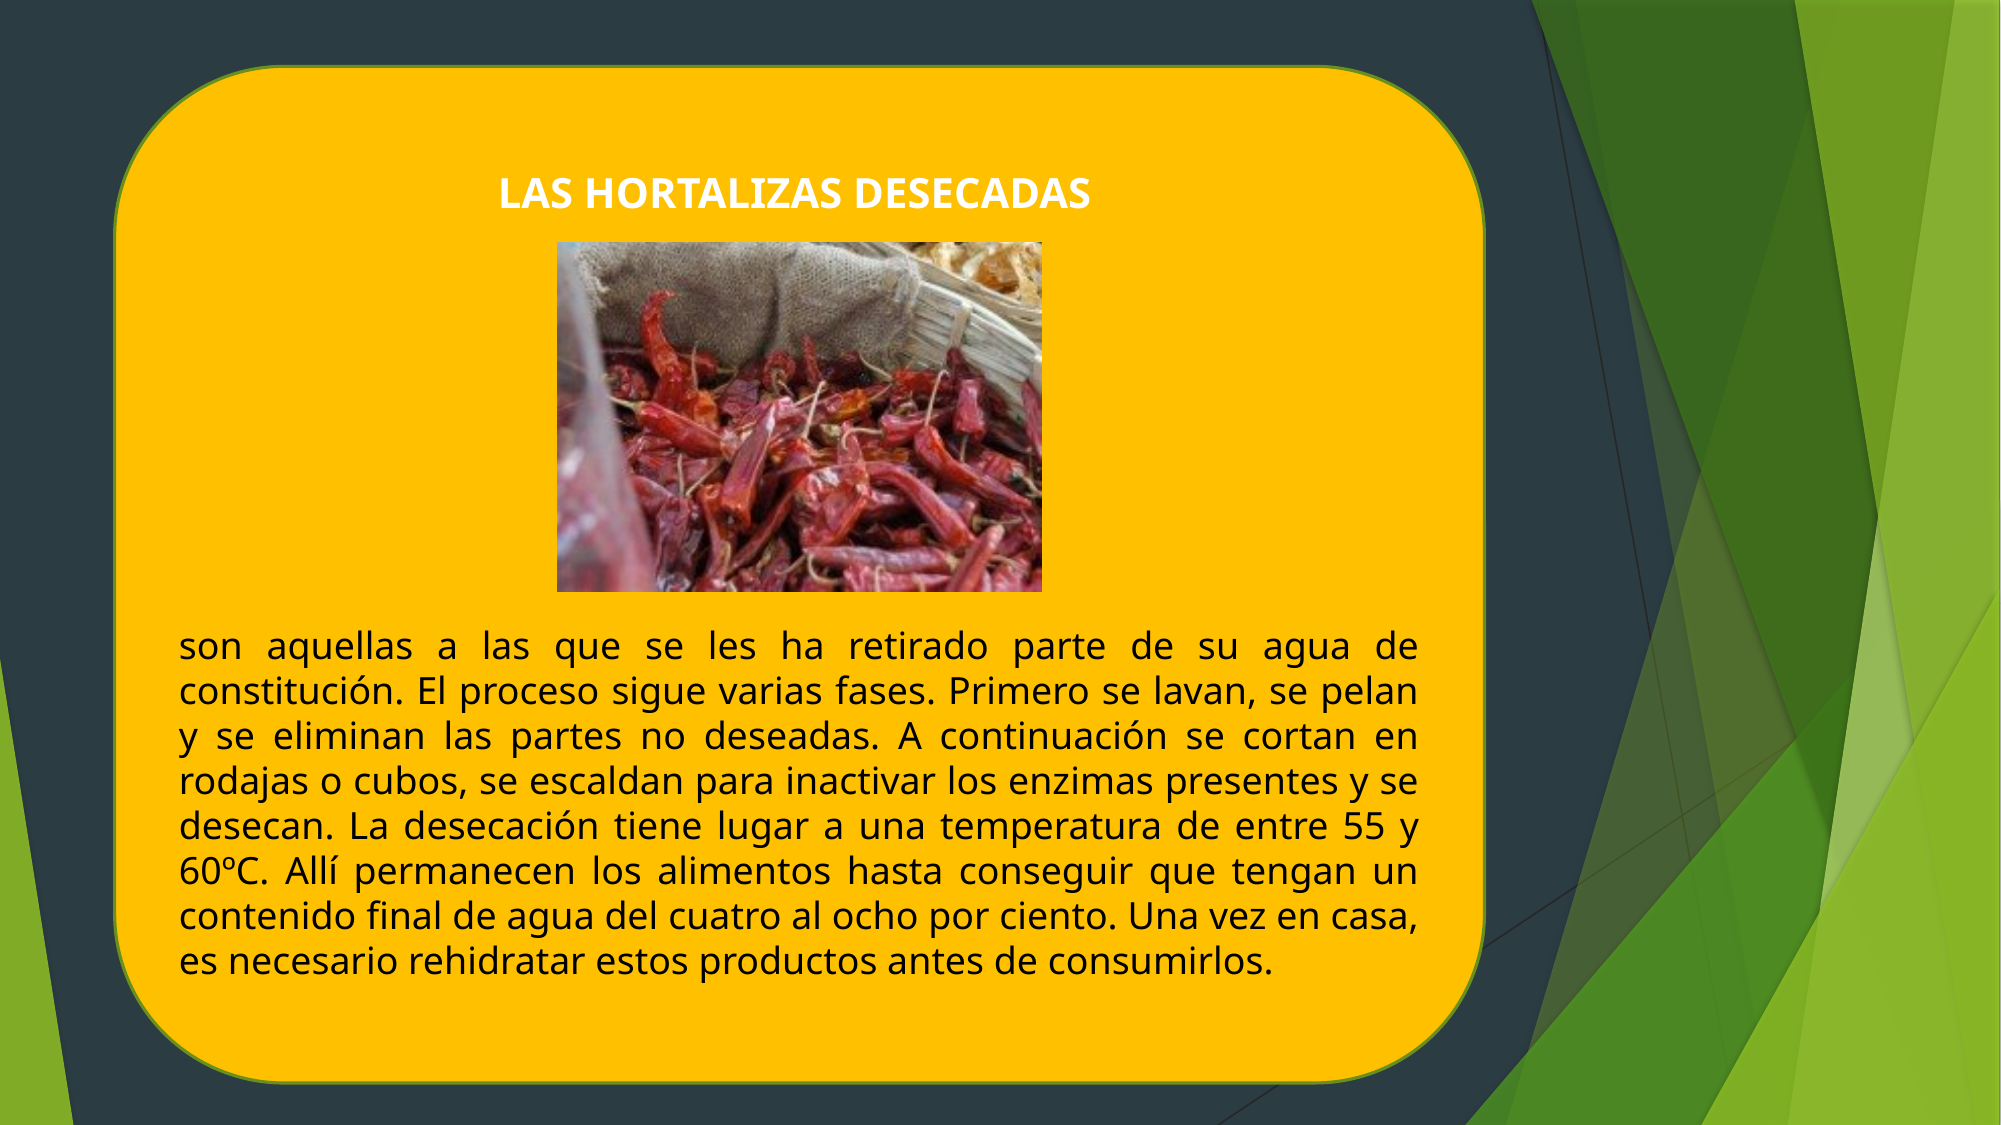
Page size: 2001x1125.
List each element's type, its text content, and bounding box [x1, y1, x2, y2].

picture [556, 241, 1043, 592]
text_box LAS HORTALIZAS DESECADAS son aquellas a las que se les ha retirado parte de su agua de constitución. El proceso sigue varias fases. Primero se lavan, se pelan y se eliminan las partes no deseadas. A continuación se cortan en rodajas o cubos, se escaldan para inactivar los enzimas presentes y se desecan. La desecación tiene lugar a una temperatura de entre 55 y 60ºC. Allí permanecen los alimentos hasta conseguir que tengan un contenido final de agua del cuatro al ocho por ciento. Una vez en casa, es necesario rehidratar estos productos antes de consumirlos. [113, 64, 1487, 1085]
